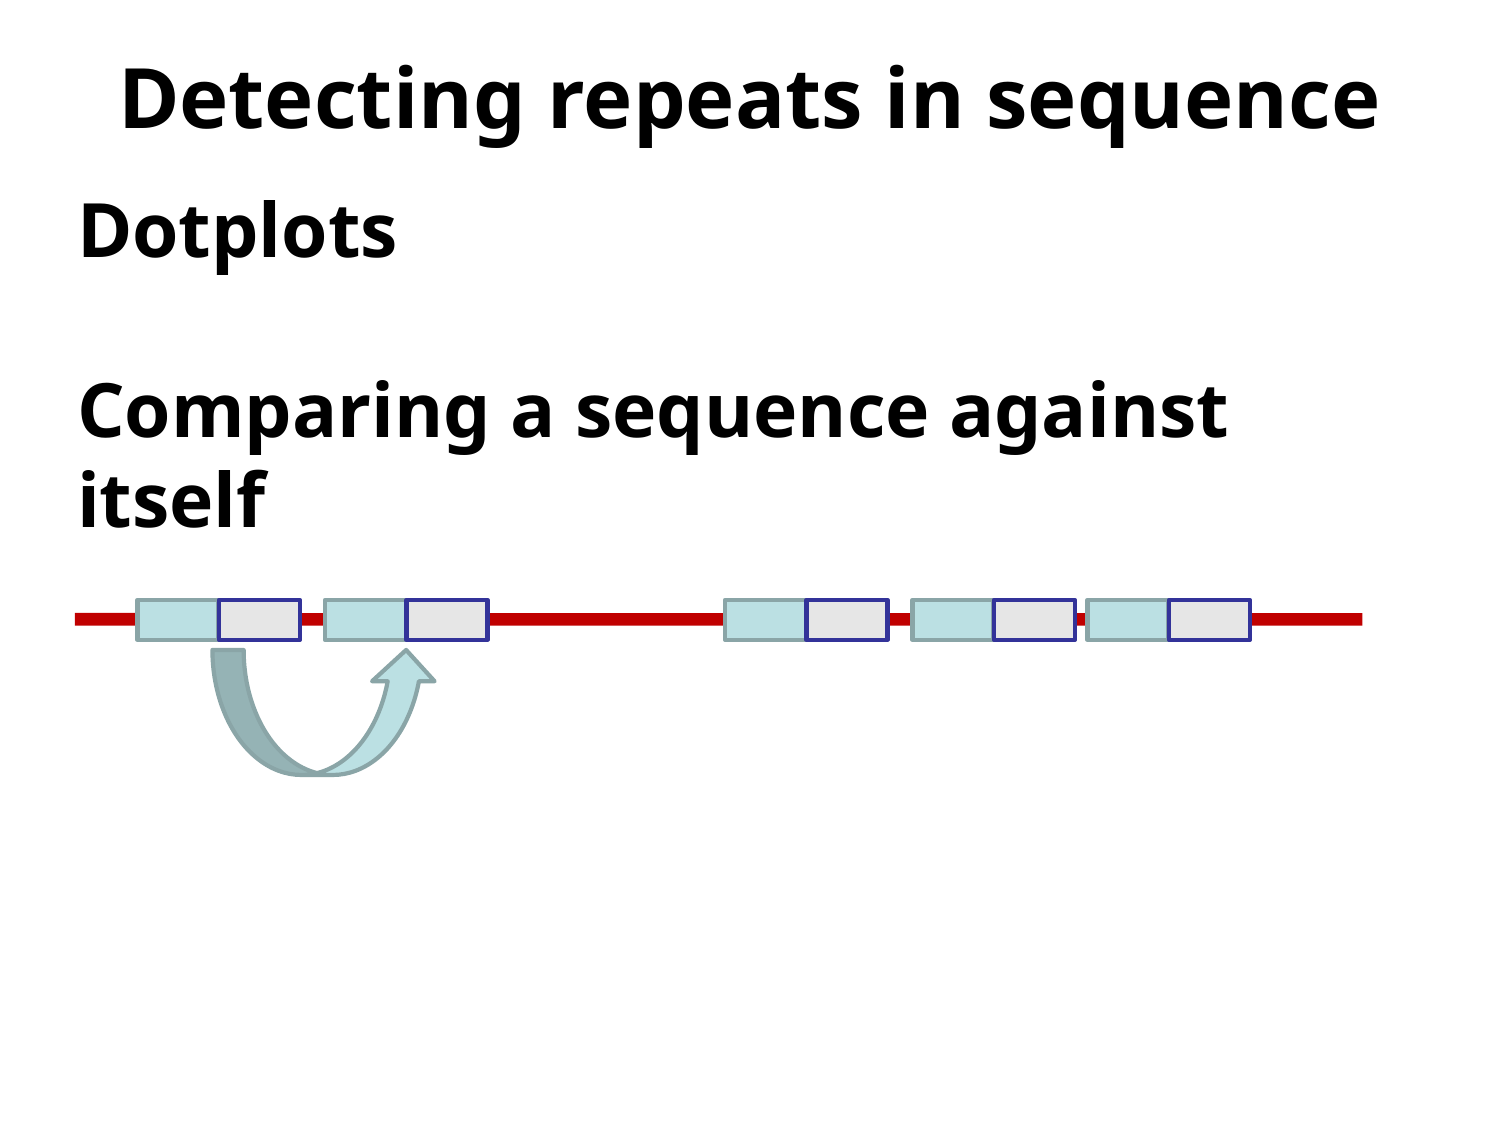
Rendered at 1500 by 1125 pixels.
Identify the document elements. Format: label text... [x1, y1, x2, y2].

text_box Detecting repeats in sequence [103, 37, 1397, 153]
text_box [137, 599, 1251, 641]
text_box [210, 649, 437, 778]
text_box Dotplots Comparing a sequence against itself [62, 174, 1425, 670]
